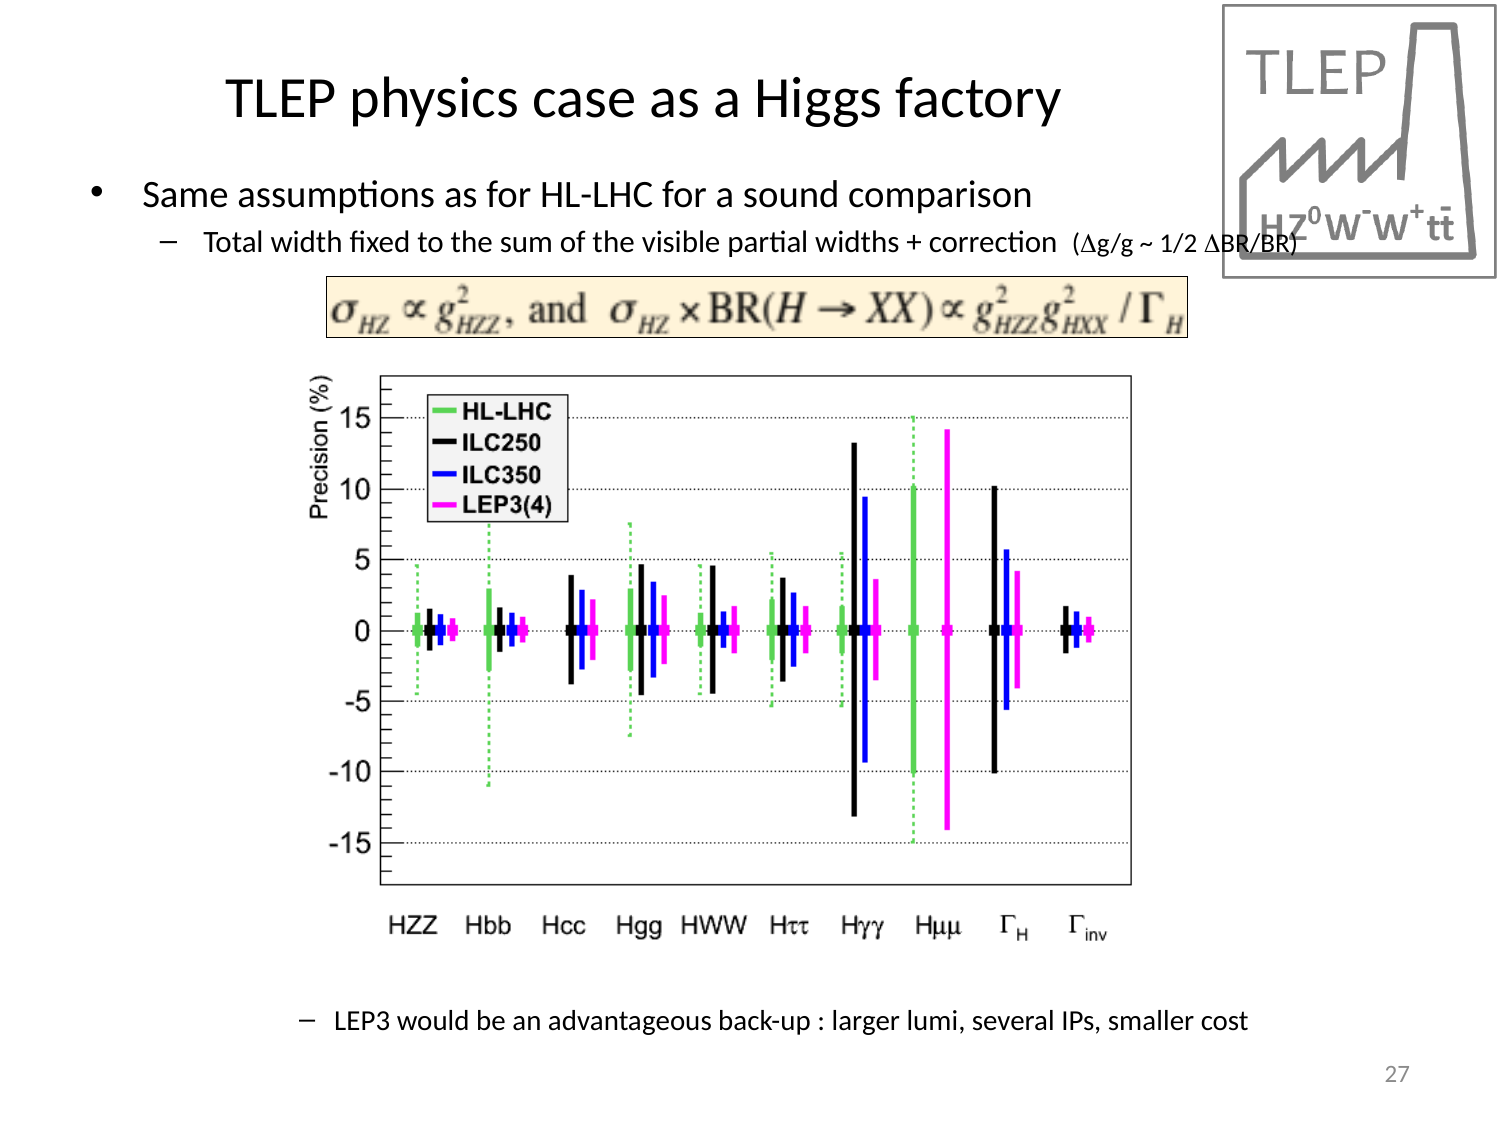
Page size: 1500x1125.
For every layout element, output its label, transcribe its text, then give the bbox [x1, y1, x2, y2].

list Same assumptions as for HL-LHC for a sound comparison Total width fixed to the sum of the visible partial widths + correction (Dg/g ~ 1/2 DBR/BR) LEP3 would be an advantageous back-up : larger lumi, several IPs, smaller cost [75, 160, 1425, 1047]
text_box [326, 276, 1188, 338]
slide_number 27 [1074, 1042, 1425, 1103]
picture [287, 312, 1226, 951]
title TLEP physics case as a Higgs factory [76, 0, 1211, 188]
picture [1221, 3, 1497, 279]
